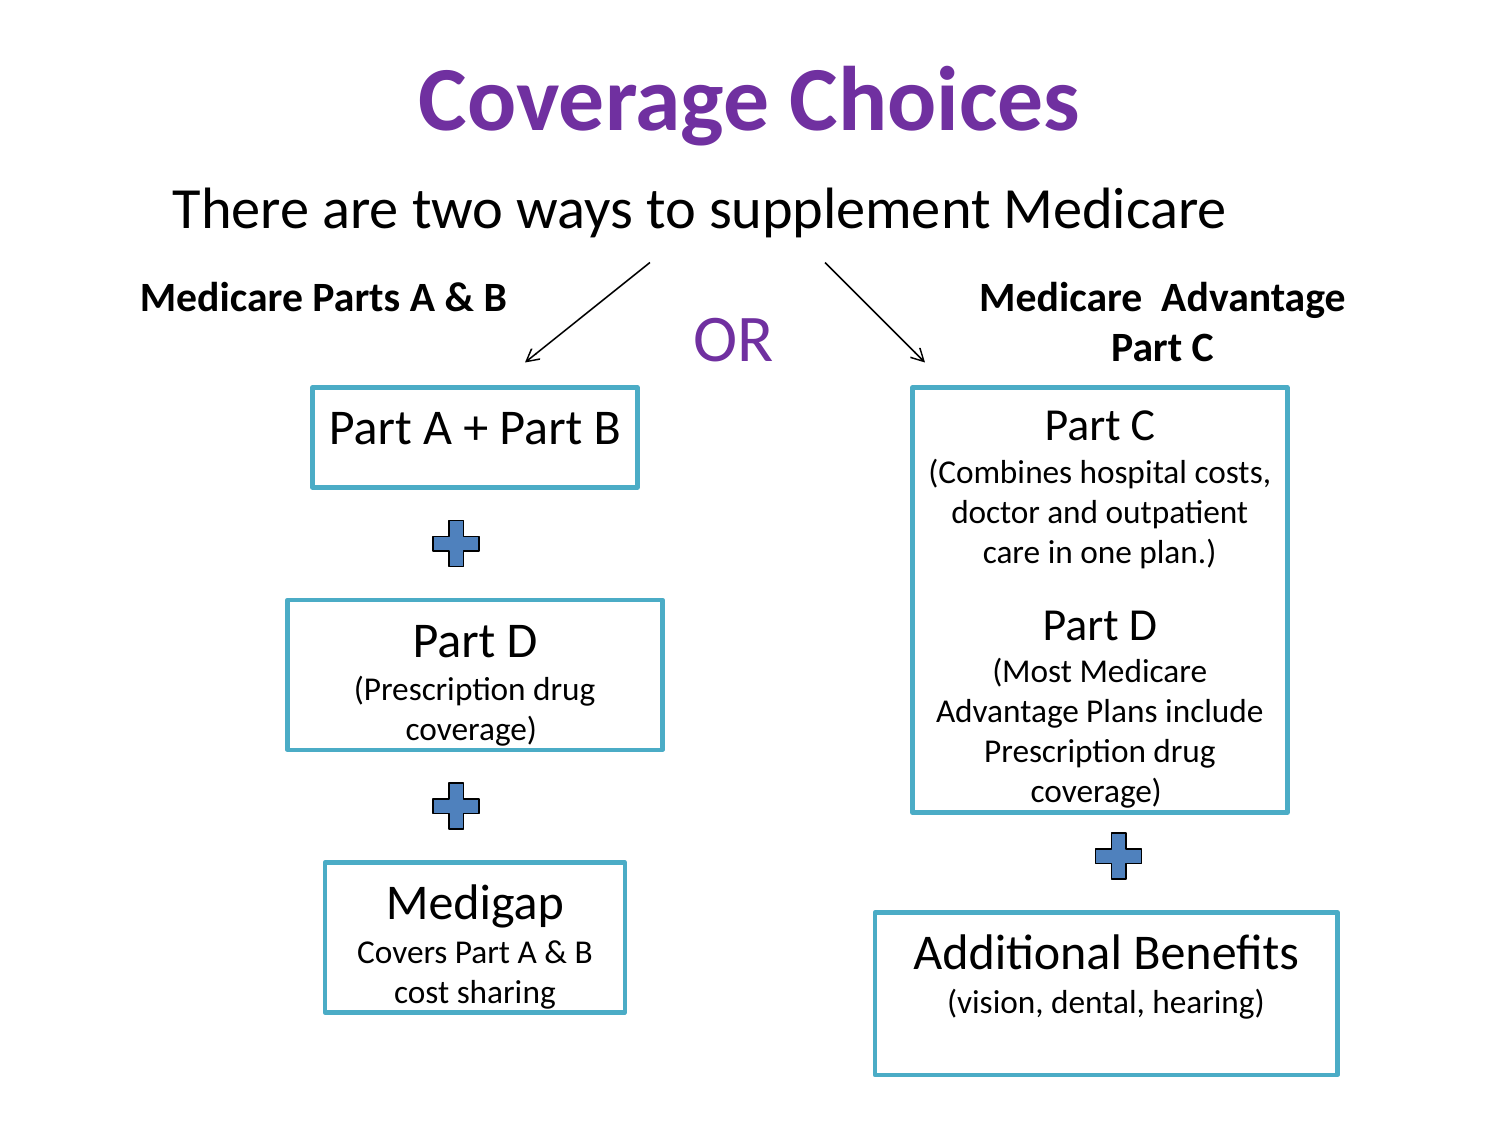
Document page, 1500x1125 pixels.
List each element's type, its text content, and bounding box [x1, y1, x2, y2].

text_box [433, 520, 480, 567]
text_box [1095, 833, 1142, 880]
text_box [524, 262, 651, 363]
text_box Medigap Covers Part A & B cost sharing [323, 860, 627, 1015]
text_box Additional Benefits (vision, dental, hearing) [873, 910, 1340, 1077]
title Coverage Choices [112, 0, 1388, 188]
text_box Part C (Combines hospital costs, doctor and outpatient care in one plan.) Part D (Most Medicare Advantage Plans include Prescription drug coverage) [910, 385, 1290, 815]
text_box Medicare Parts A & B [124, 262, 522, 328]
list There are two ways to supplement Medicare [62, 162, 1338, 876]
text_box [433, 783, 480, 830]
text_box Medicare Advantage Part C [962, 262, 1363, 378]
text_box Part A + Part B [310, 385, 640, 490]
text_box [824, 262, 926, 363]
text_box Part D (Prescription drug coverage) [285, 598, 665, 752]
text_box OR [662, 287, 806, 383]
